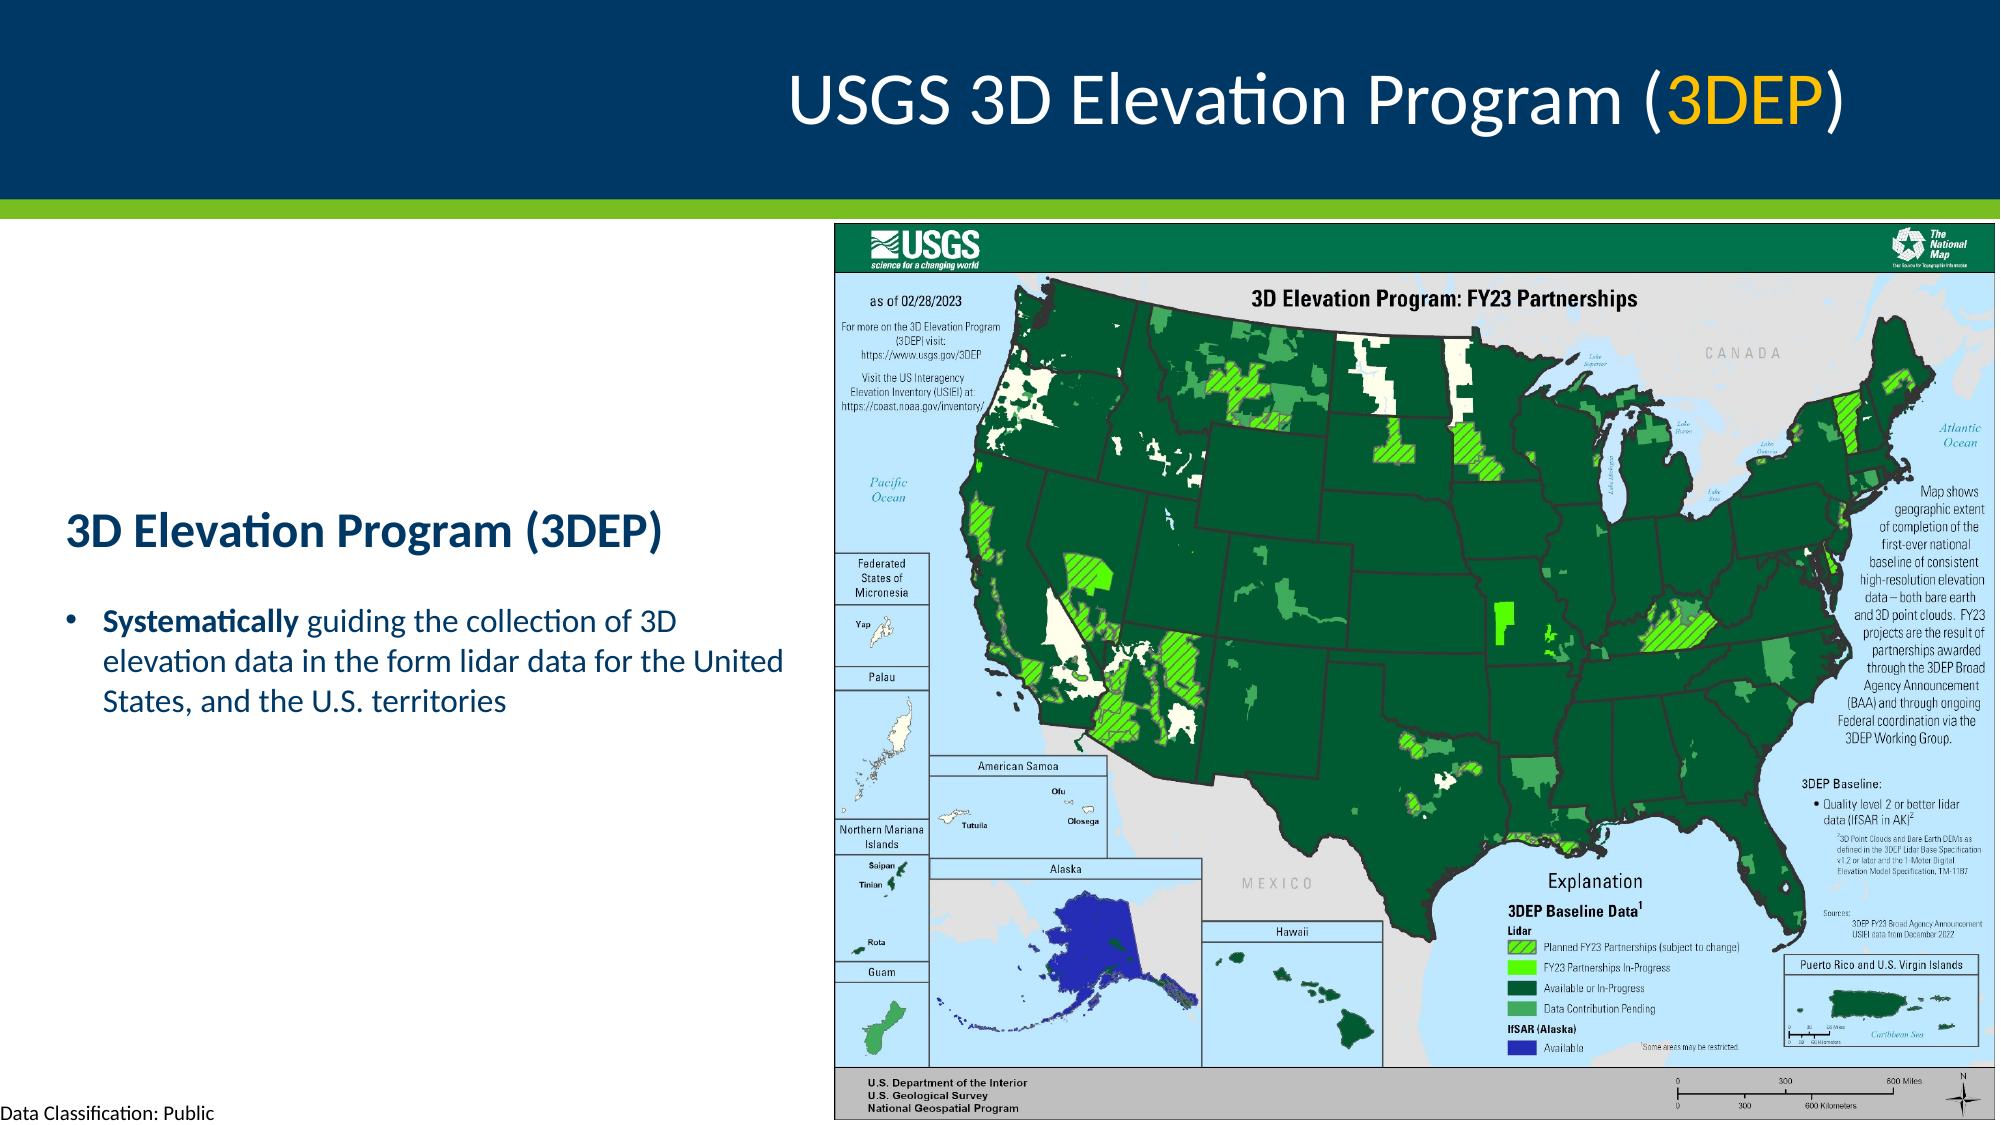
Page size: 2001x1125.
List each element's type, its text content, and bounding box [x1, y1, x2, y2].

title USGS 3D Elevation Program (3DEP) [137, 24, 1863, 175]
list 3D Elevation Program (3DEP) Systematically guiding the collection of 3D elevation data in the form lidar data for the United States, and the U.S. territories [50, 489, 821, 818]
picture [834, 222, 1996, 1121]
